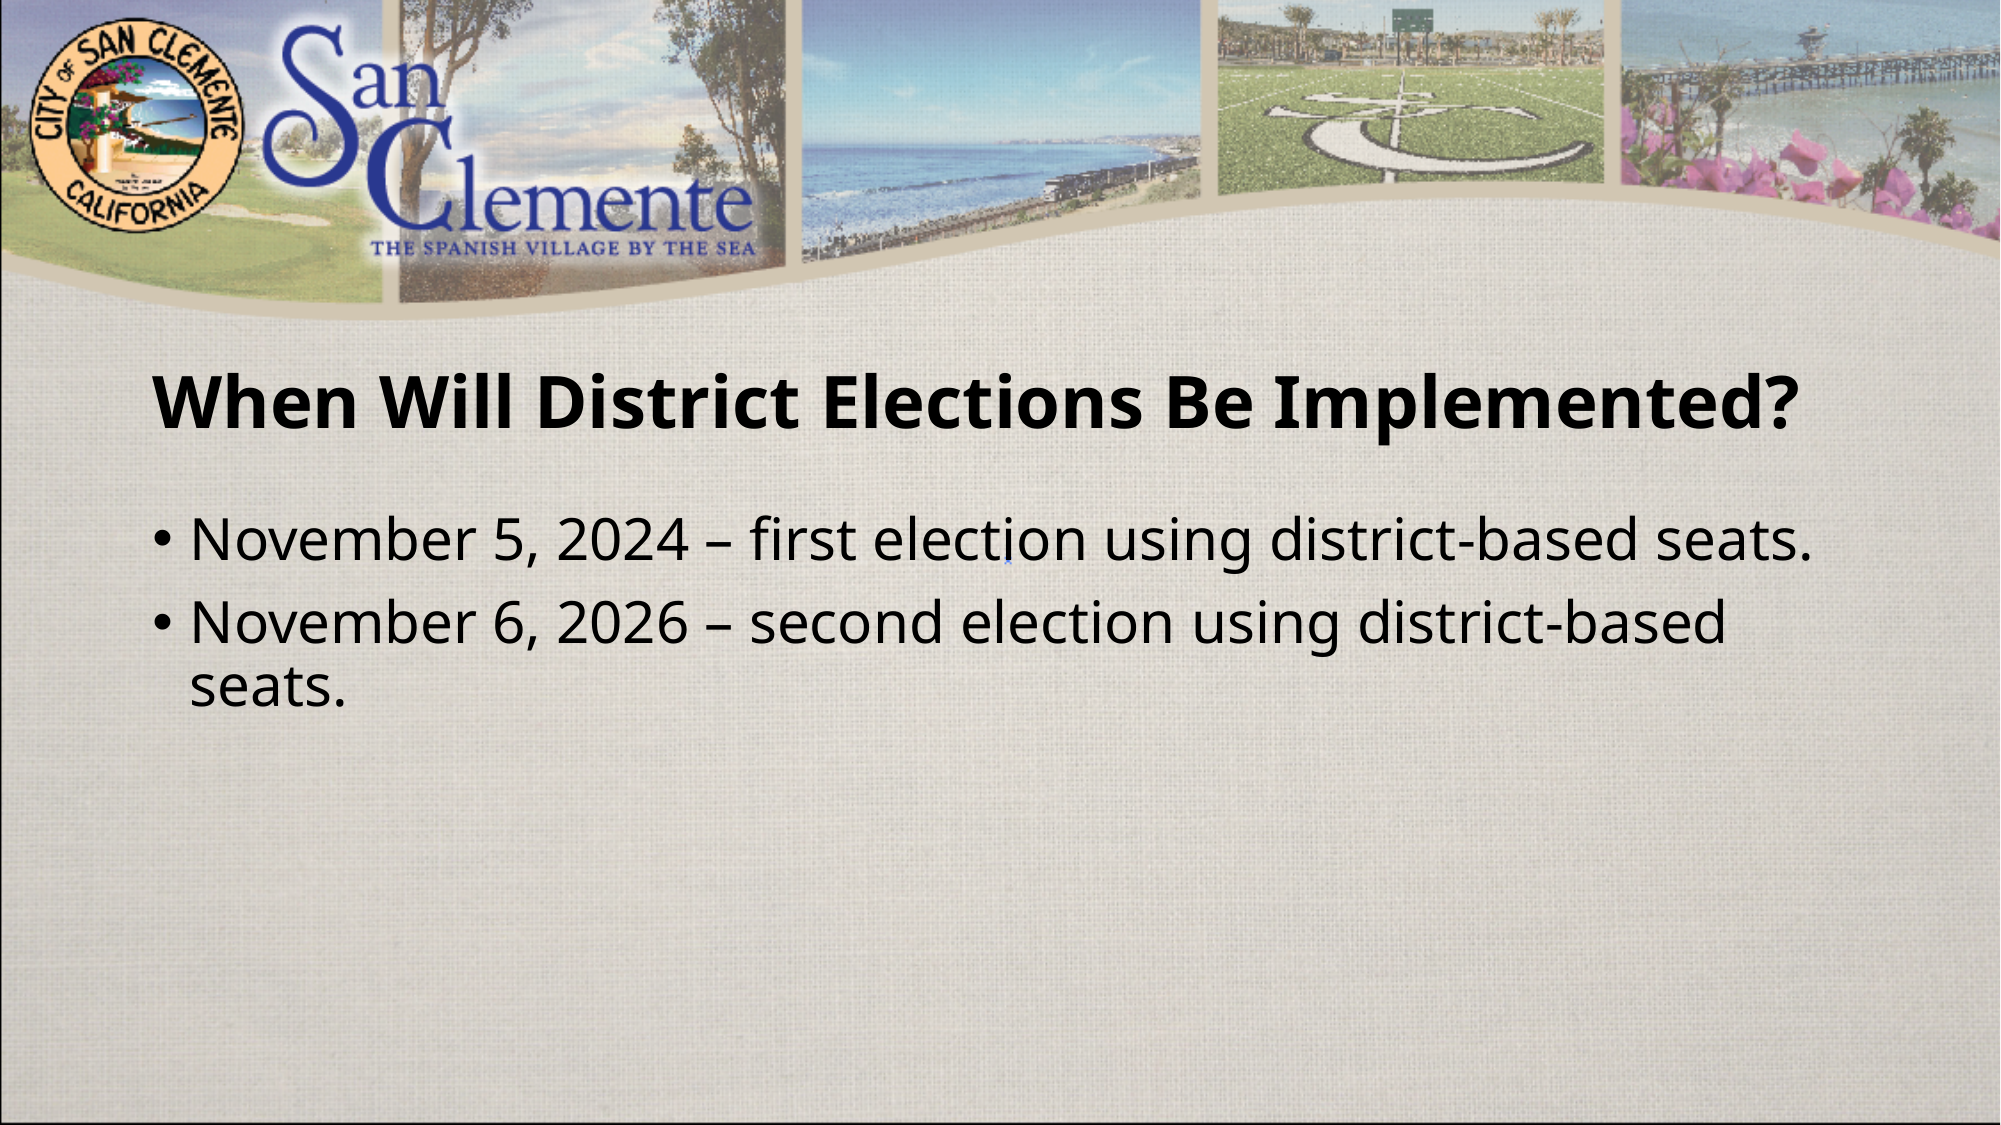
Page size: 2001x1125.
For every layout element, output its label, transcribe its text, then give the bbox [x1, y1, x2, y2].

title When Will District Elections Be Implemented? [137, 324, 1863, 486]
picture [0, 0, 2001, 1125]
list November 5, 2024 – first election using district-based seats. November 6, 2026 – second election using district-based seats. [137, 502, 1863, 1039]
